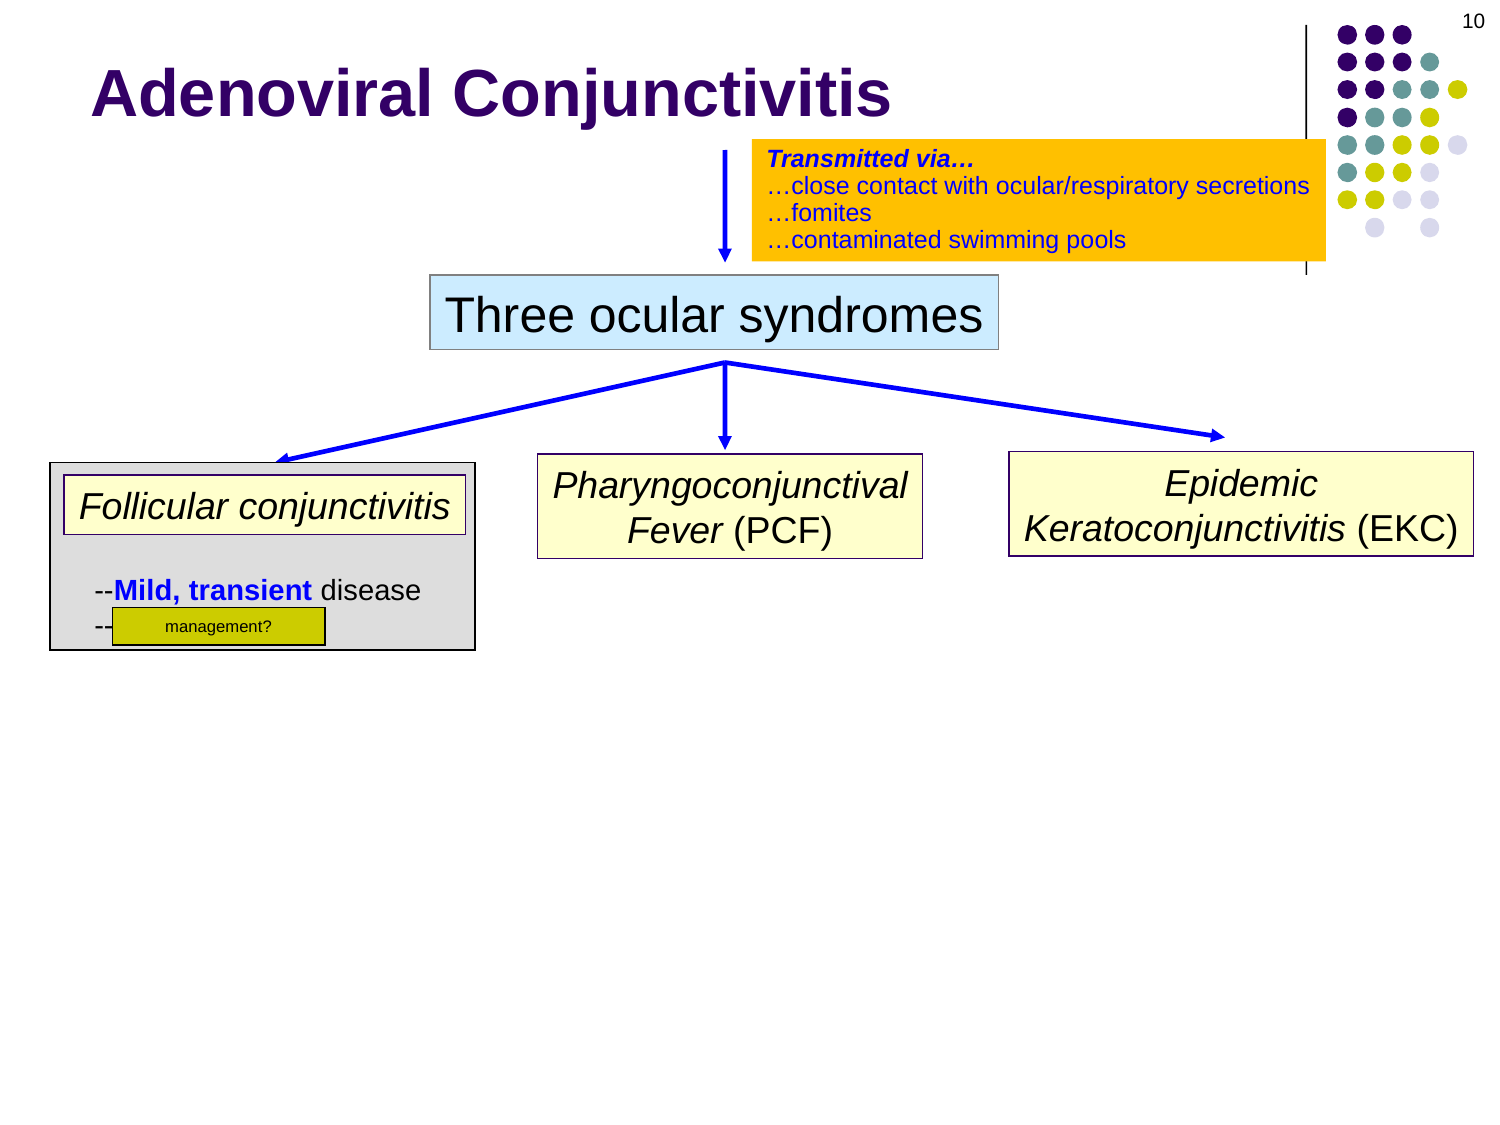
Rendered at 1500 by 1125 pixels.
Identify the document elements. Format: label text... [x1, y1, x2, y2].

text_box [718, 363, 732, 451]
text_box [718, 149, 732, 263]
text_box [724, 362, 1225, 442]
text_box --Mild, transient disease --No care sought [79, 564, 437, 649]
slide_number 10 [1149, 0, 1500, 75]
text_box Three ocular syndromes [429, 274, 999, 350]
text_box management? [112, 607, 325, 646]
text_box Epidemic Keratoconjunctivitis (EKC) [1009, 451, 1474, 557]
text_box [50, 462, 475, 650]
text_box Pharyngoconjunctival Fever (PCF) [537, 453, 923, 559]
title Adenoviral Conjunctivitis [75, 37, 1313, 138]
text_box [275, 362, 724, 462]
text_box Transmitted via… …close contact with ocular/respiratory secretions …fomites …contaminated swimming pools [751, 139, 1326, 262]
text_box Follicular conjunctivitis [63, 474, 466, 535]
